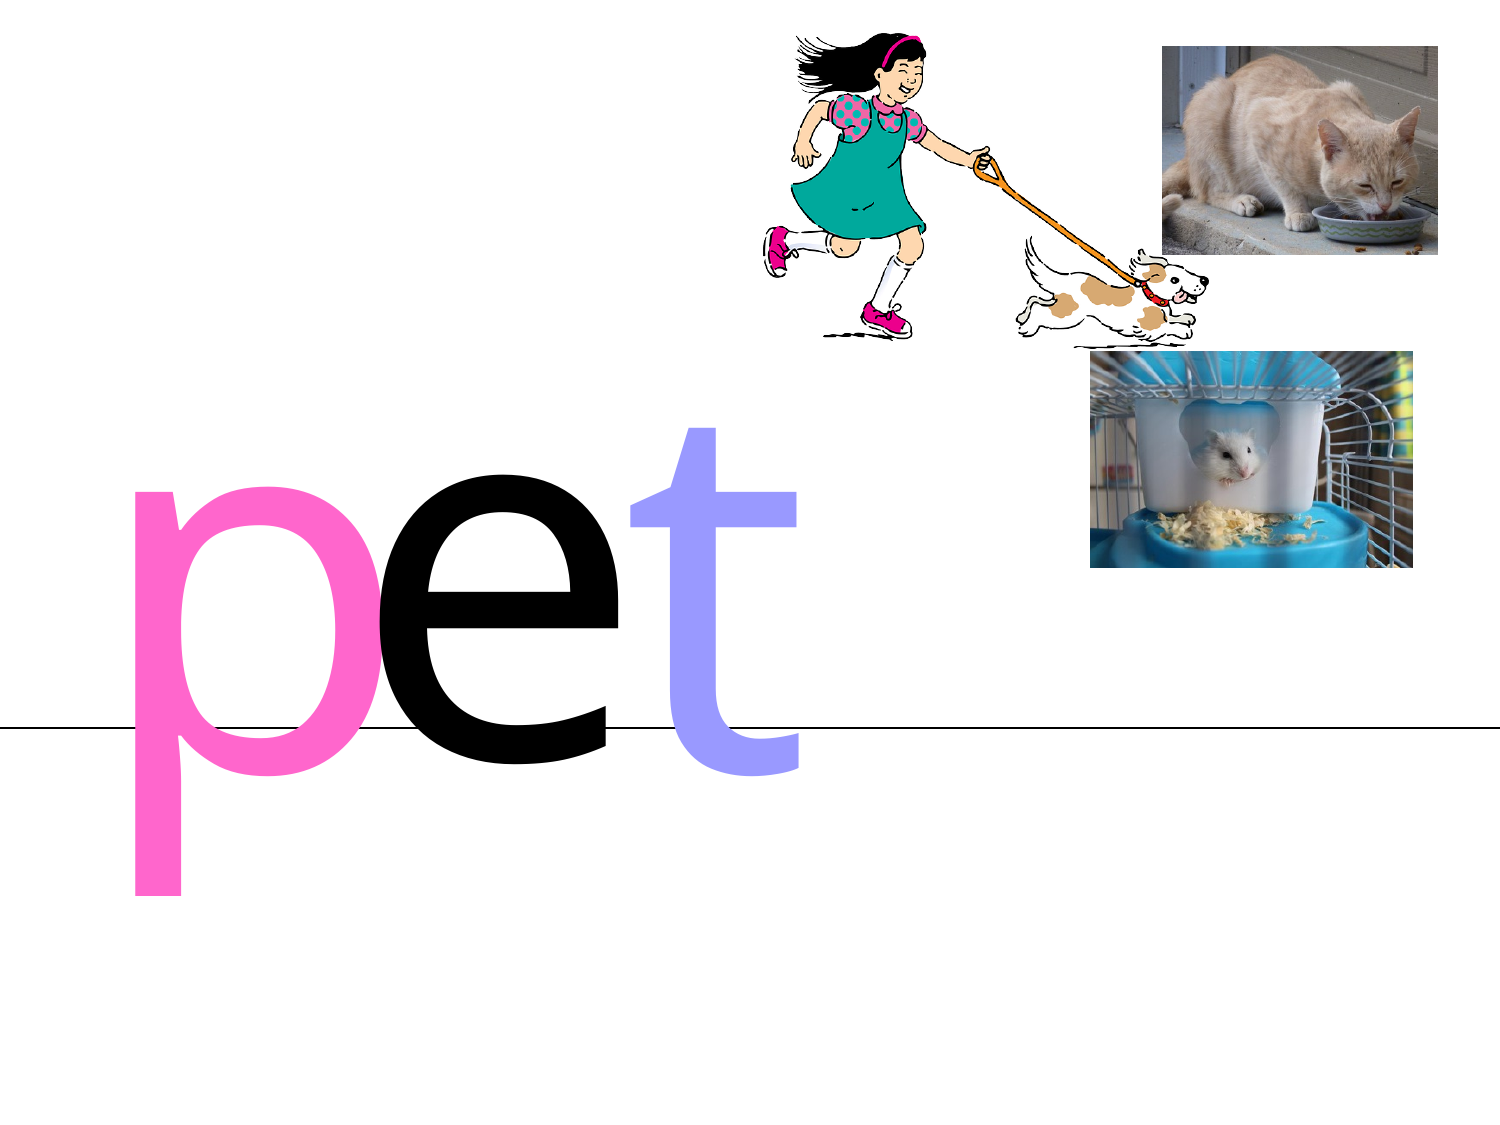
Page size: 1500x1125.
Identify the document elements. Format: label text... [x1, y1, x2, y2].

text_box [76, 231, 668, 890]
text_box t [671, 737, 868, 884]
text_box t [671, 243, 868, 727]
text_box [762, 32, 1439, 568]
